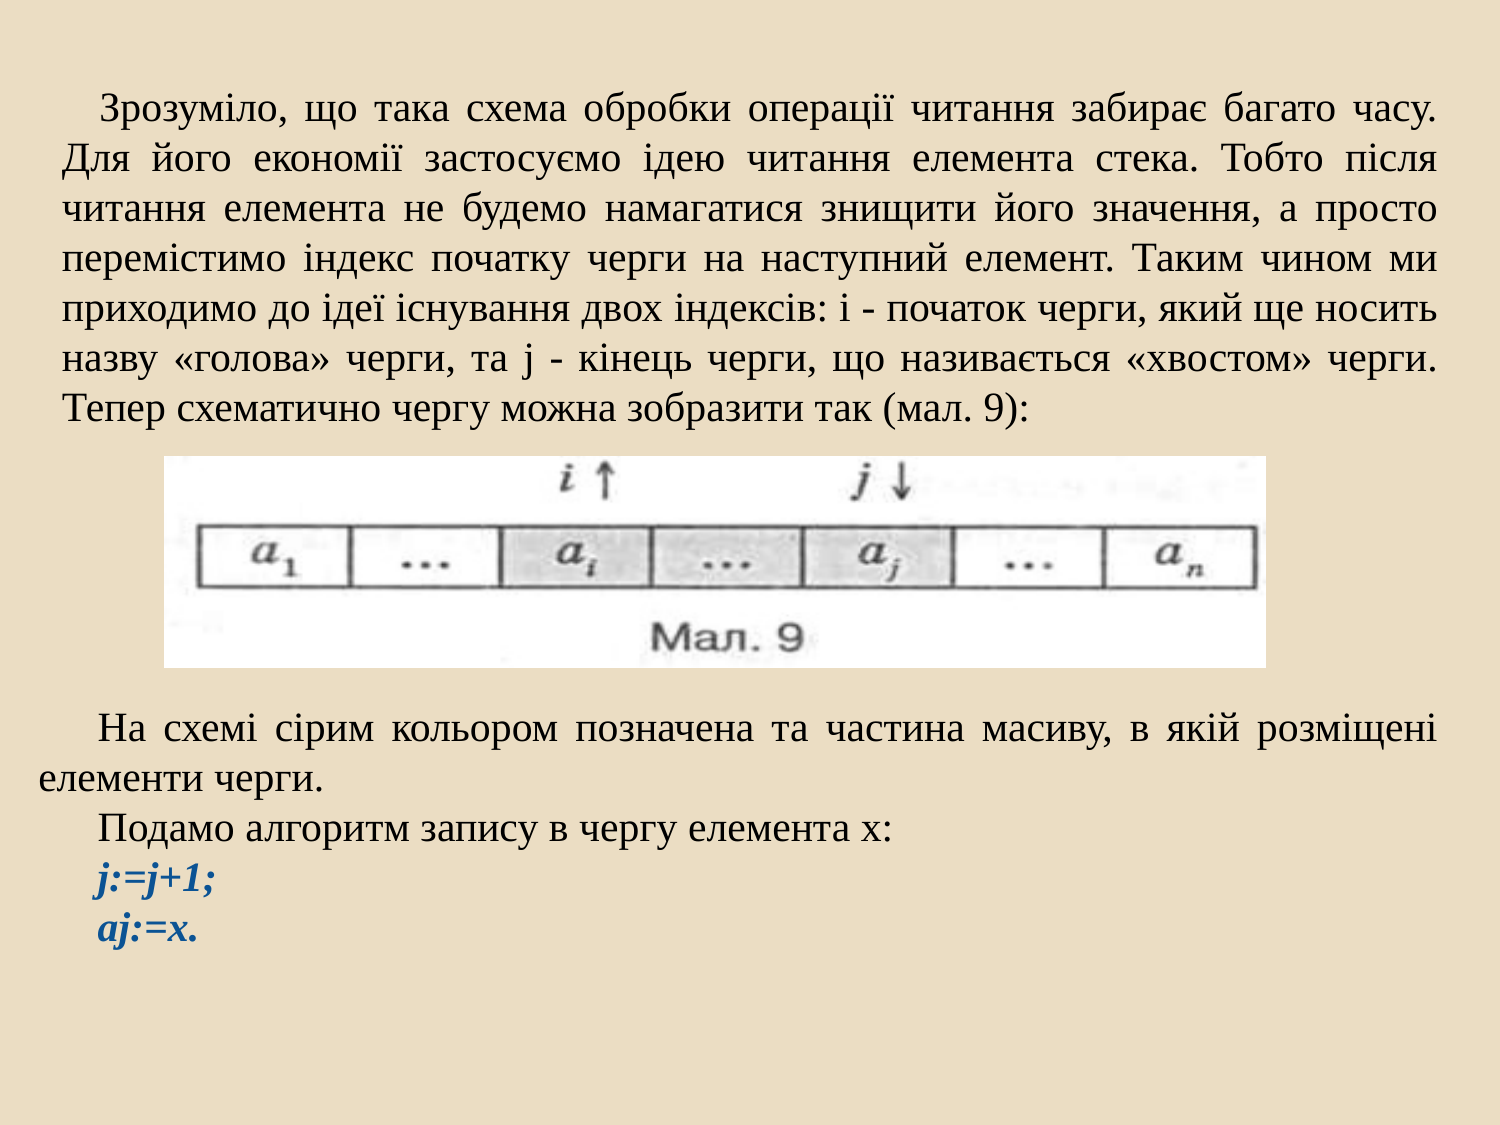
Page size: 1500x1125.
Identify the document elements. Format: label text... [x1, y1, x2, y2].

text_box На схемі сірим кольором позначена та частина масиву, в якій розміщені елементи черги. Подамо алгоритм запису в чергу елемента х: j:=j+1; aj:=x. [23, 692, 1454, 958]
picture [163, 456, 1266, 669]
text_box Зрозуміло, що така схема обробки операції читання забирає багато часу. Для його економії застосуємо ідею читання елемента стека. Тобто після читання елемента не будемо намагатися знищити його значення, а просто перемістимо індекс початку черги на наступний елемент. Таким чином ми приходимо до ідеї існування двох індексів: і - початок черги, який ще носить назву «голова» черги, та j - кінець черги, що називається «хвостом» черги. Тепер схематично чергу можна зобразити так (мал. 9): [46, 71, 1454, 438]
